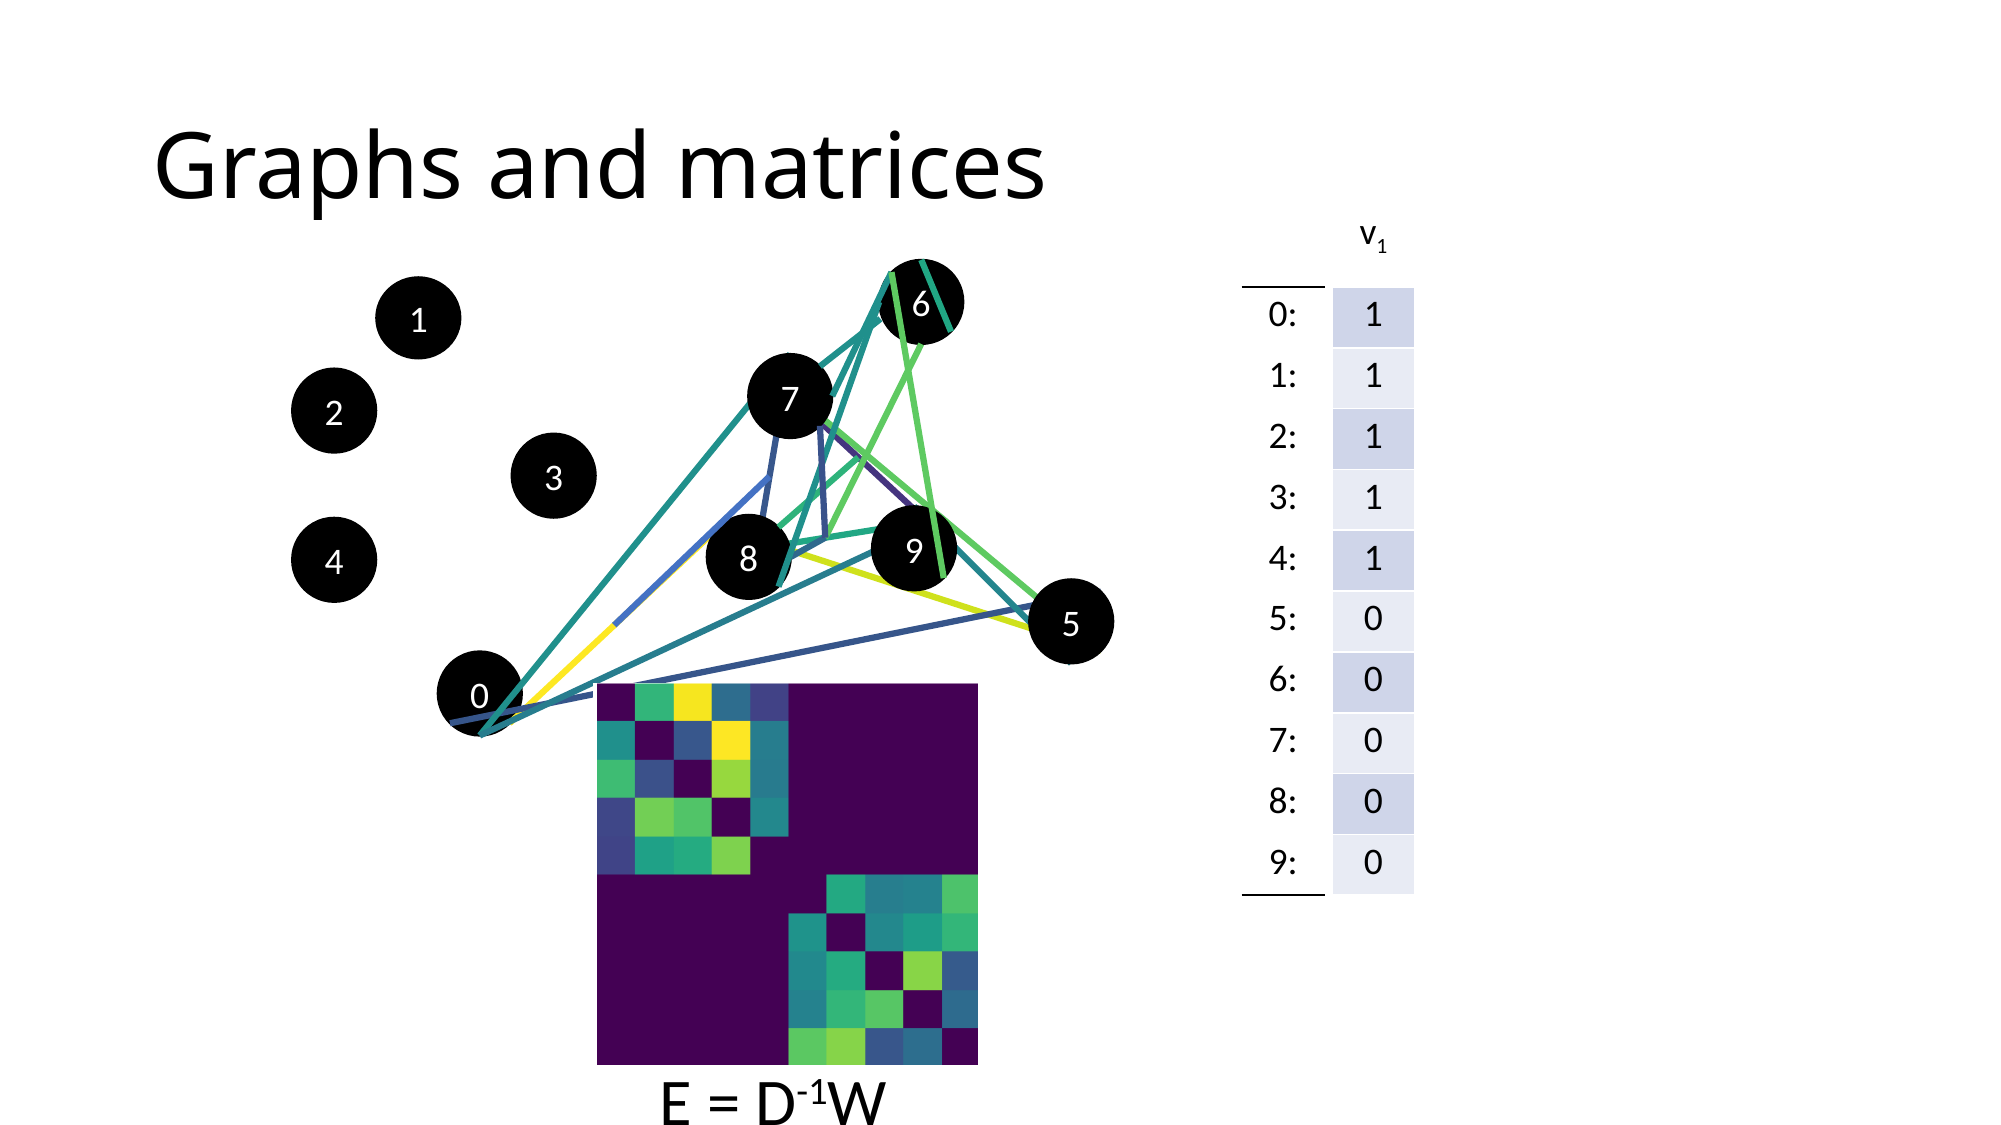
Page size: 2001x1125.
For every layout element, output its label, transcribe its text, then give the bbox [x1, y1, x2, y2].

text_box E = D-1W [624, 1065, 923, 1125]
text_box v1 [1331, 199, 1415, 266]
table_cell 1 [1333, 349, 1414, 408]
table_cell 3: [1242, 469, 1325, 530]
table_header 0: [1242, 288, 1325, 348]
table_cell 1 [1333, 531, 1414, 590]
table_cell 0 [1333, 653, 1414, 712]
table_cell 1 [1333, 470, 1414, 529]
table_cell 0 [1333, 714, 1414, 773]
table_cell 0 [1333, 835, 1414, 894]
title Graphs and matrices [137, 59, 1863, 278]
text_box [706, 259, 1114, 664]
table_cell 6: [1242, 652, 1325, 713]
table_cell 7: [1242, 713, 1325, 774]
table_cell 8: [1242, 774, 1325, 834]
picture [592, 683, 978, 1065]
table_cell 0 [1333, 774, 1414, 834]
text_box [291, 277, 596, 736]
table_header 1 [1333, 288, 1414, 347]
table_cell 5: [1242, 591, 1325, 652]
table_cell 1: [1242, 348, 1325, 409]
table_cell 1 [1333, 409, 1414, 469]
table_cell 4: [1242, 530, 1325, 591]
table_cell 2: [1242, 409, 1325, 469]
table_cell 0 [1333, 592, 1414, 651]
table_cell 9: [1242, 834, 1325, 894]
